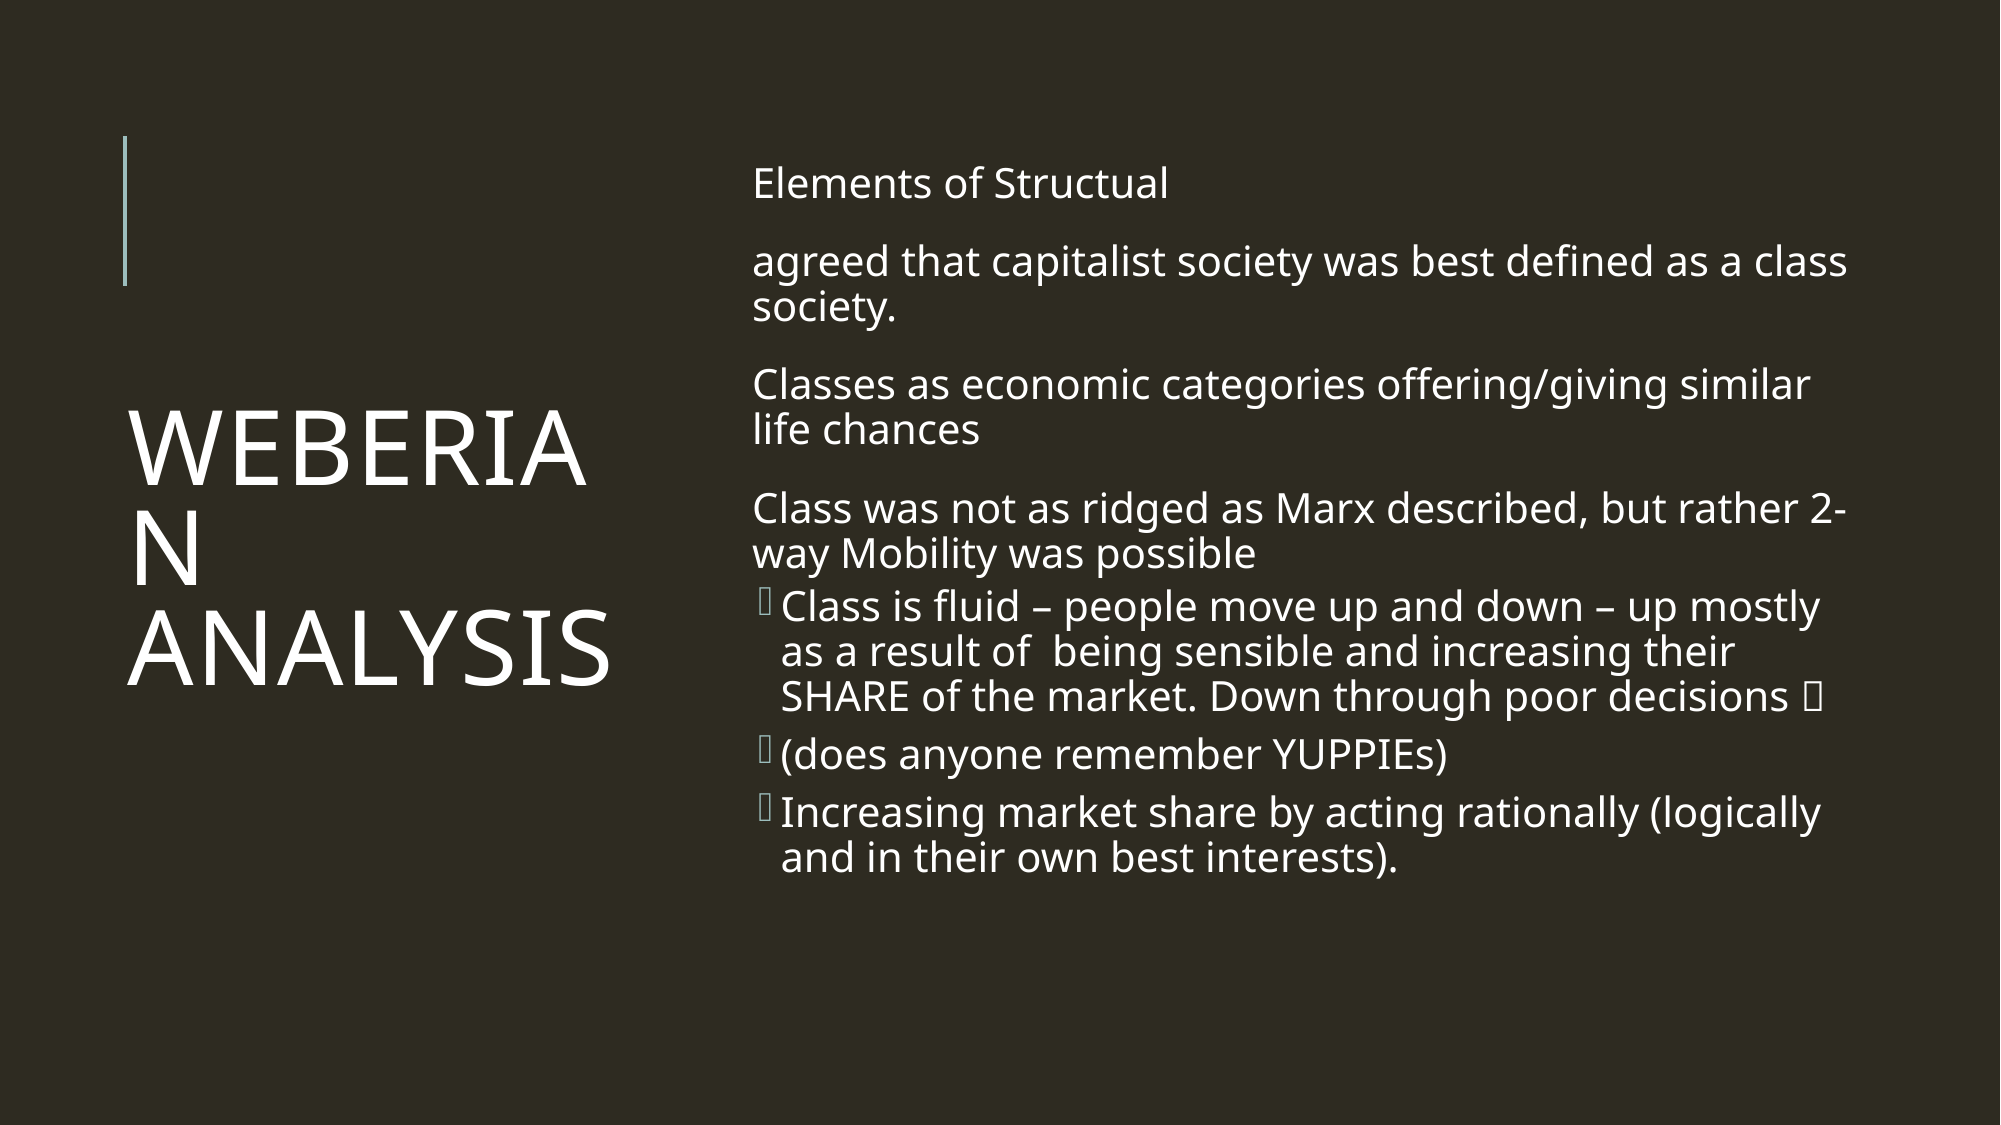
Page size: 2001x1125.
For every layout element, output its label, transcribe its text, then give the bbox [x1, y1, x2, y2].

list Elements of Structual agreed that capitalist society was best defined as a class society. Classes as economic categories offering/giving similar life chances Class was not as ridged as Marx described, but rather 2-way Mobility was possible Class is fluid – people move up and down – up mostly as a result of being sensible and increasing their SHARE of the market. Down through poor decisions  (does anyone remember YUPPIEs) Increasing market share by acting rationally (logically and in their own best interests). [729, 97, 1863, 1014]
title Weberian analysis [112, 189, 638, 921]
